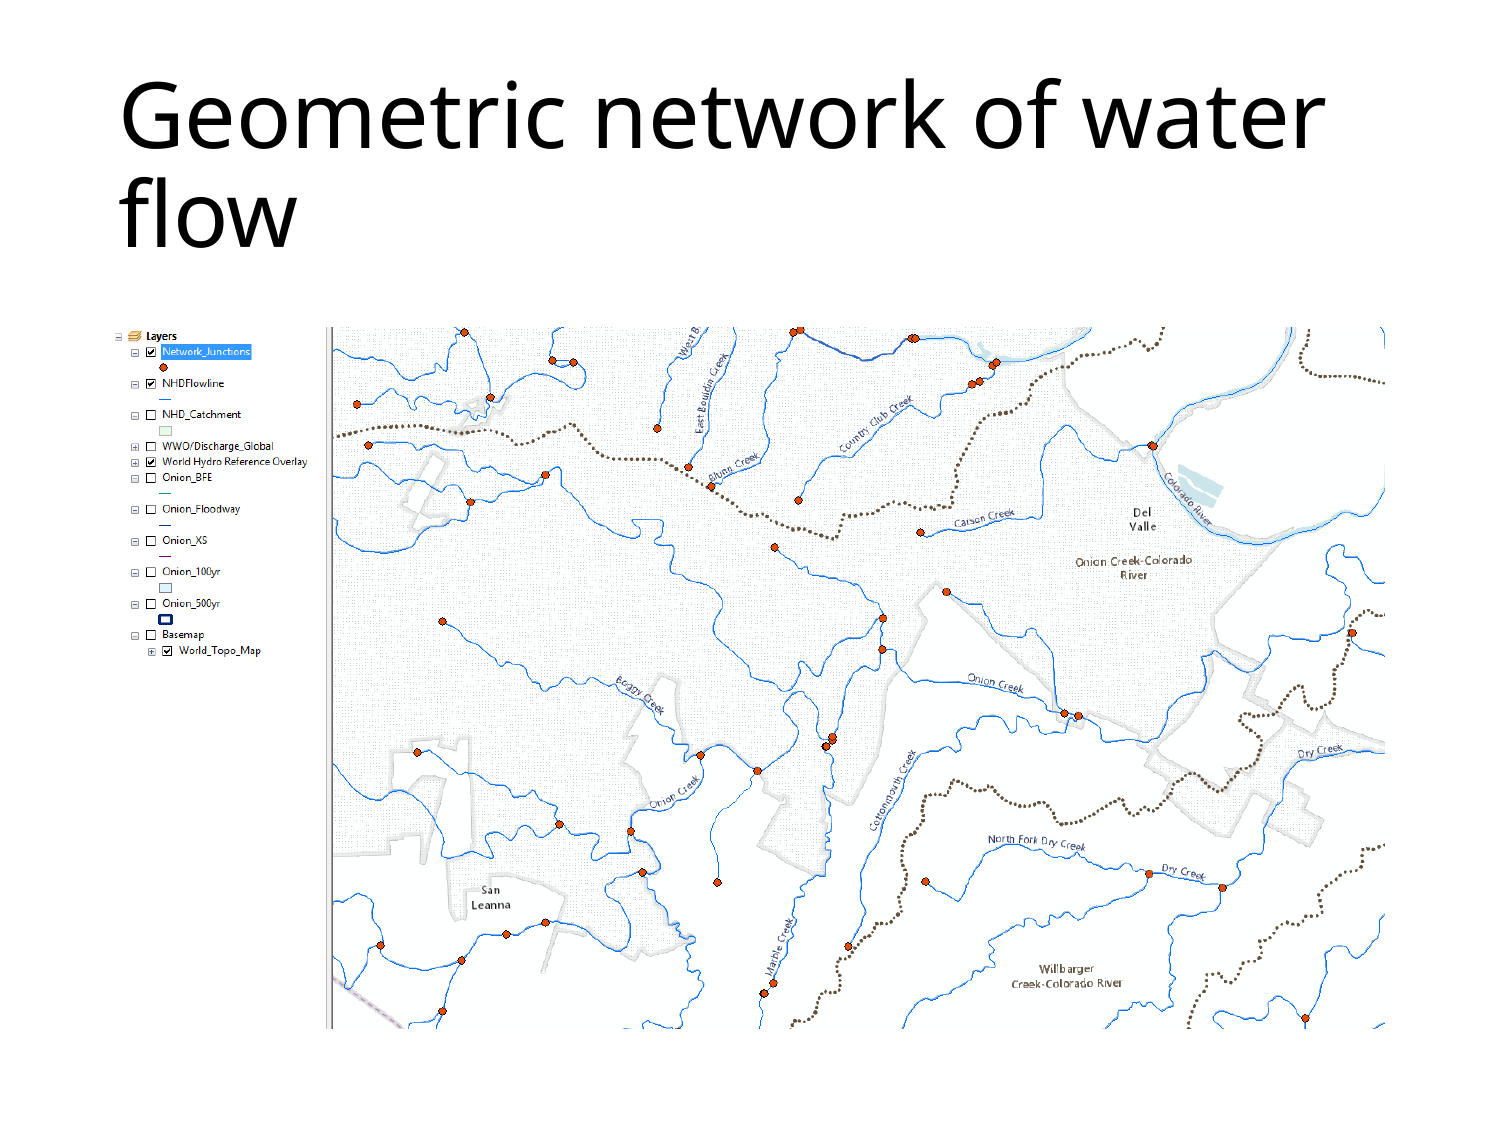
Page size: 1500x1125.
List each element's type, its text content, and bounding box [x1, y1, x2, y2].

picture [115, 327, 1385, 1029]
title Geometric network of water flow [103, 59, 1397, 278]
